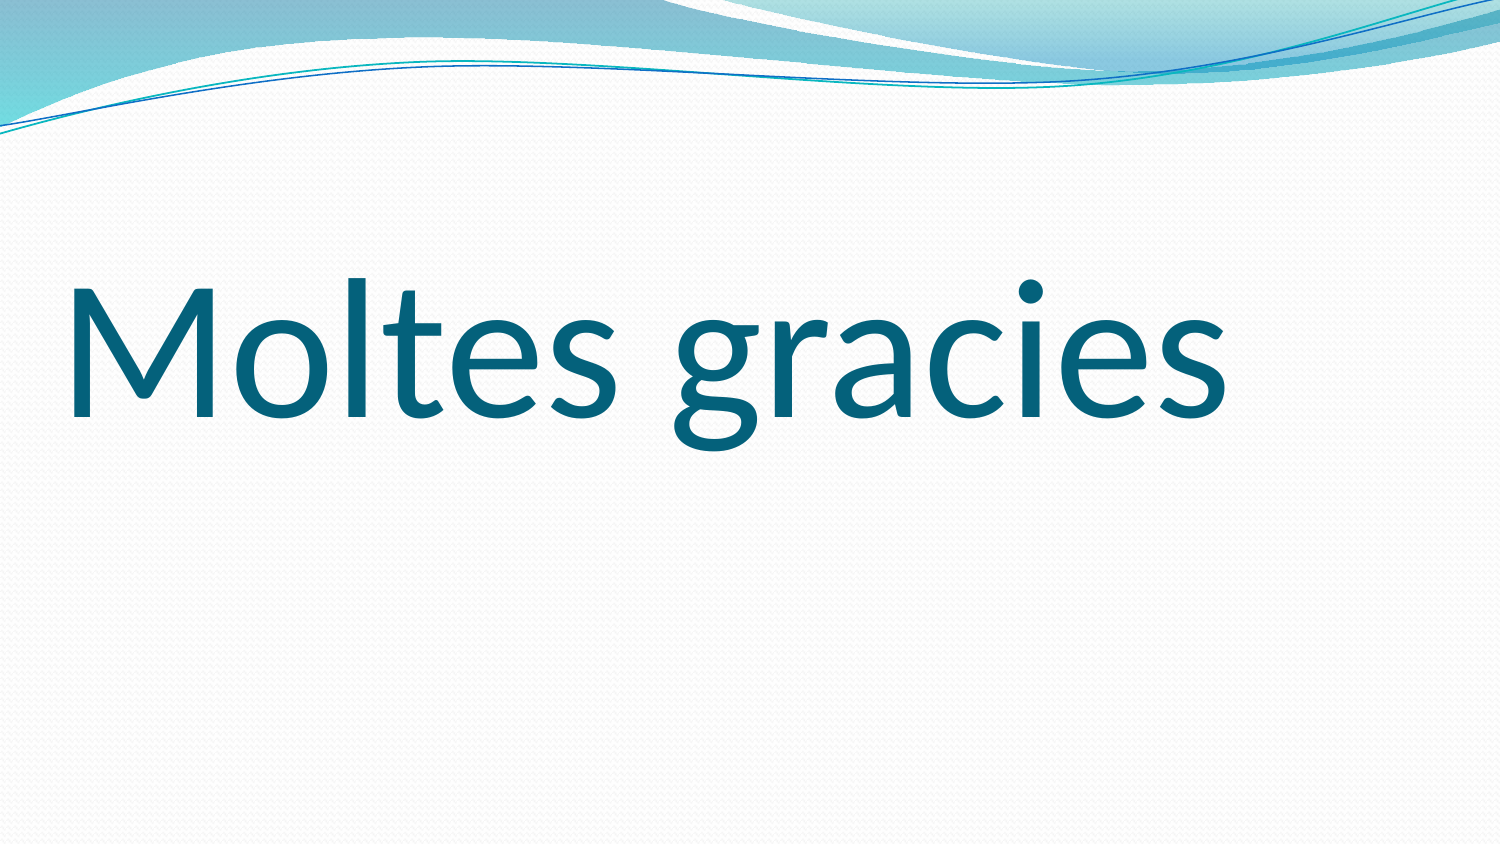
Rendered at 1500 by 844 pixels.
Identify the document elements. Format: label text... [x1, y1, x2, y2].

title Moltes gracies [58, 316, 1422, 457]
